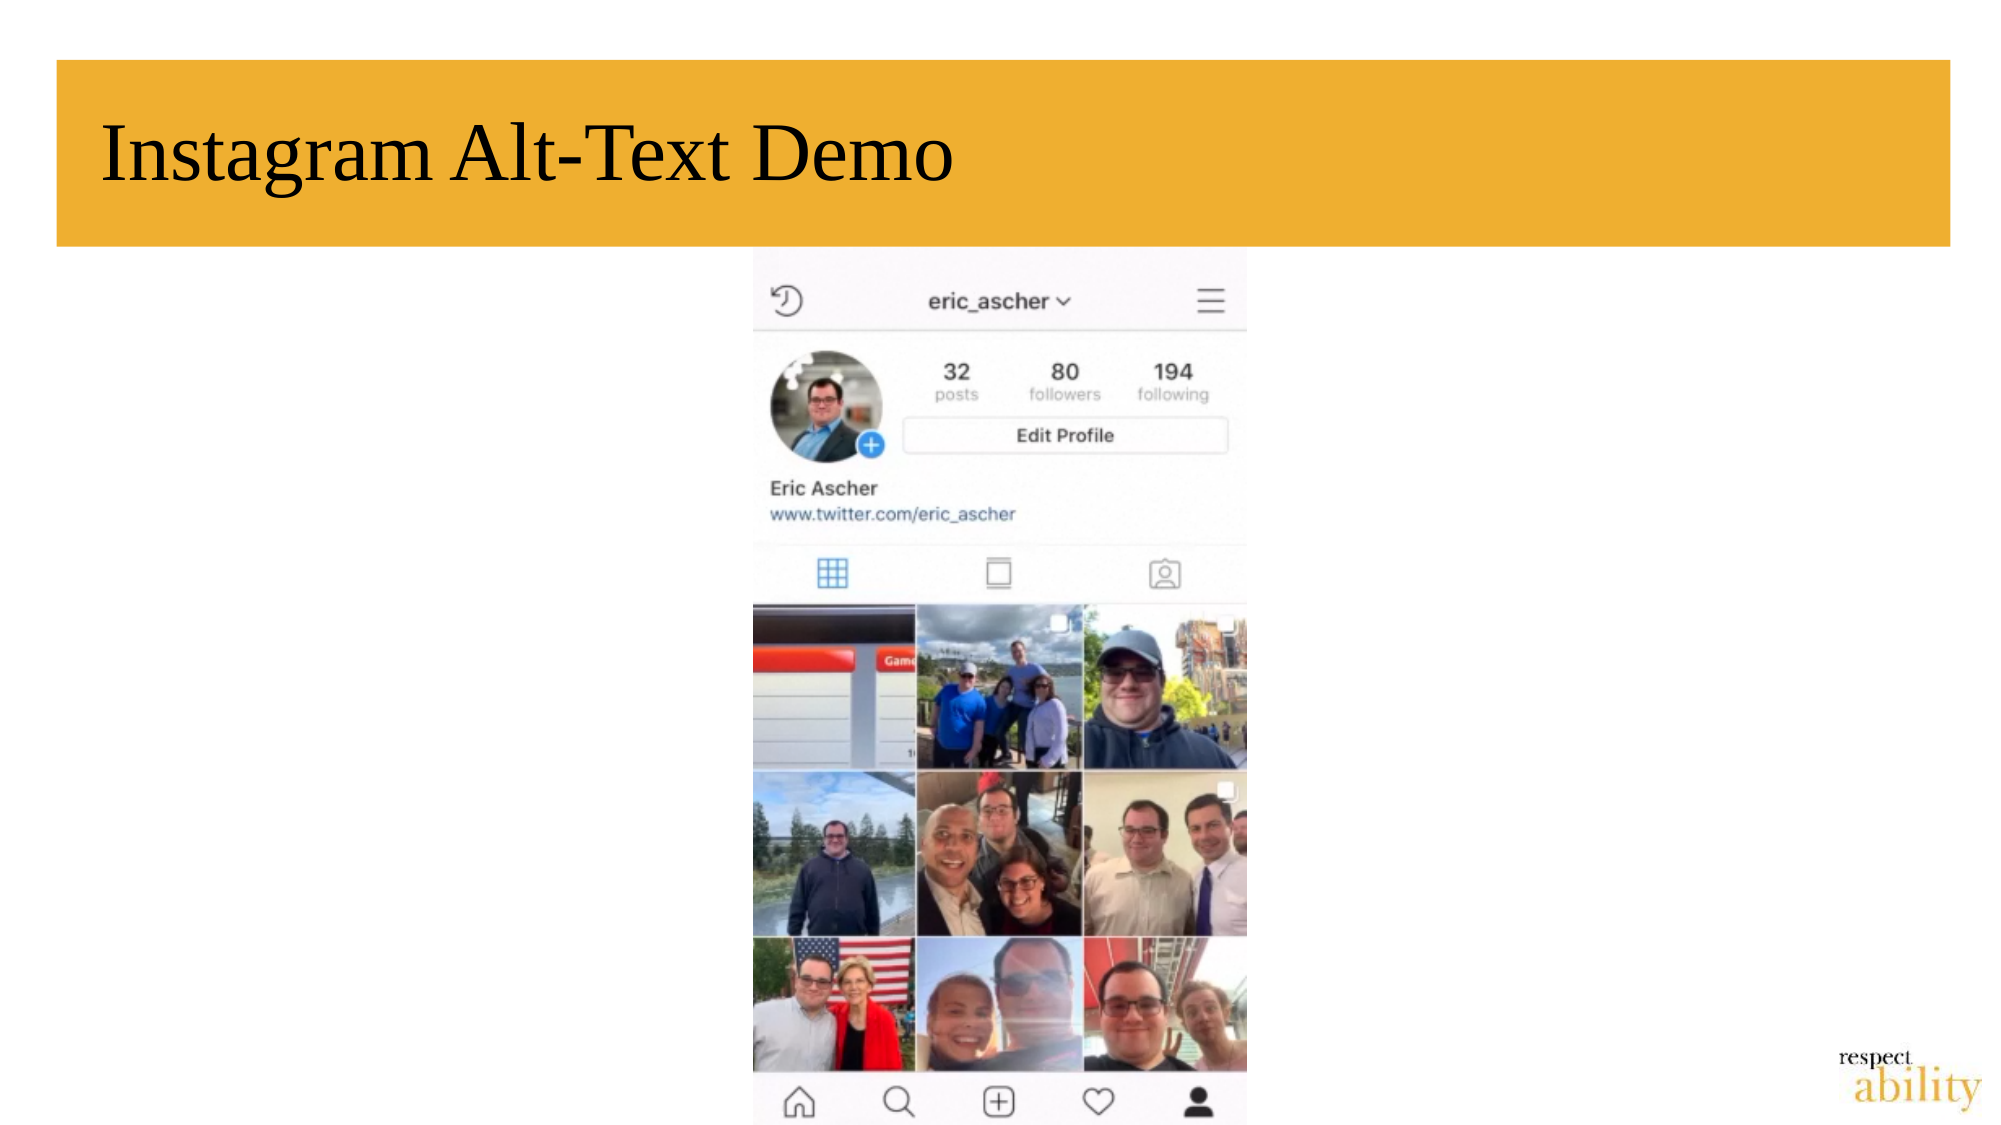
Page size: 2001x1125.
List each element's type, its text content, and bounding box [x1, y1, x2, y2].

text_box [752, 246, 1248, 1125]
picture [1839, 1042, 1982, 1120]
title Instagram Alt-Text Demo [85, 59, 1811, 247]
